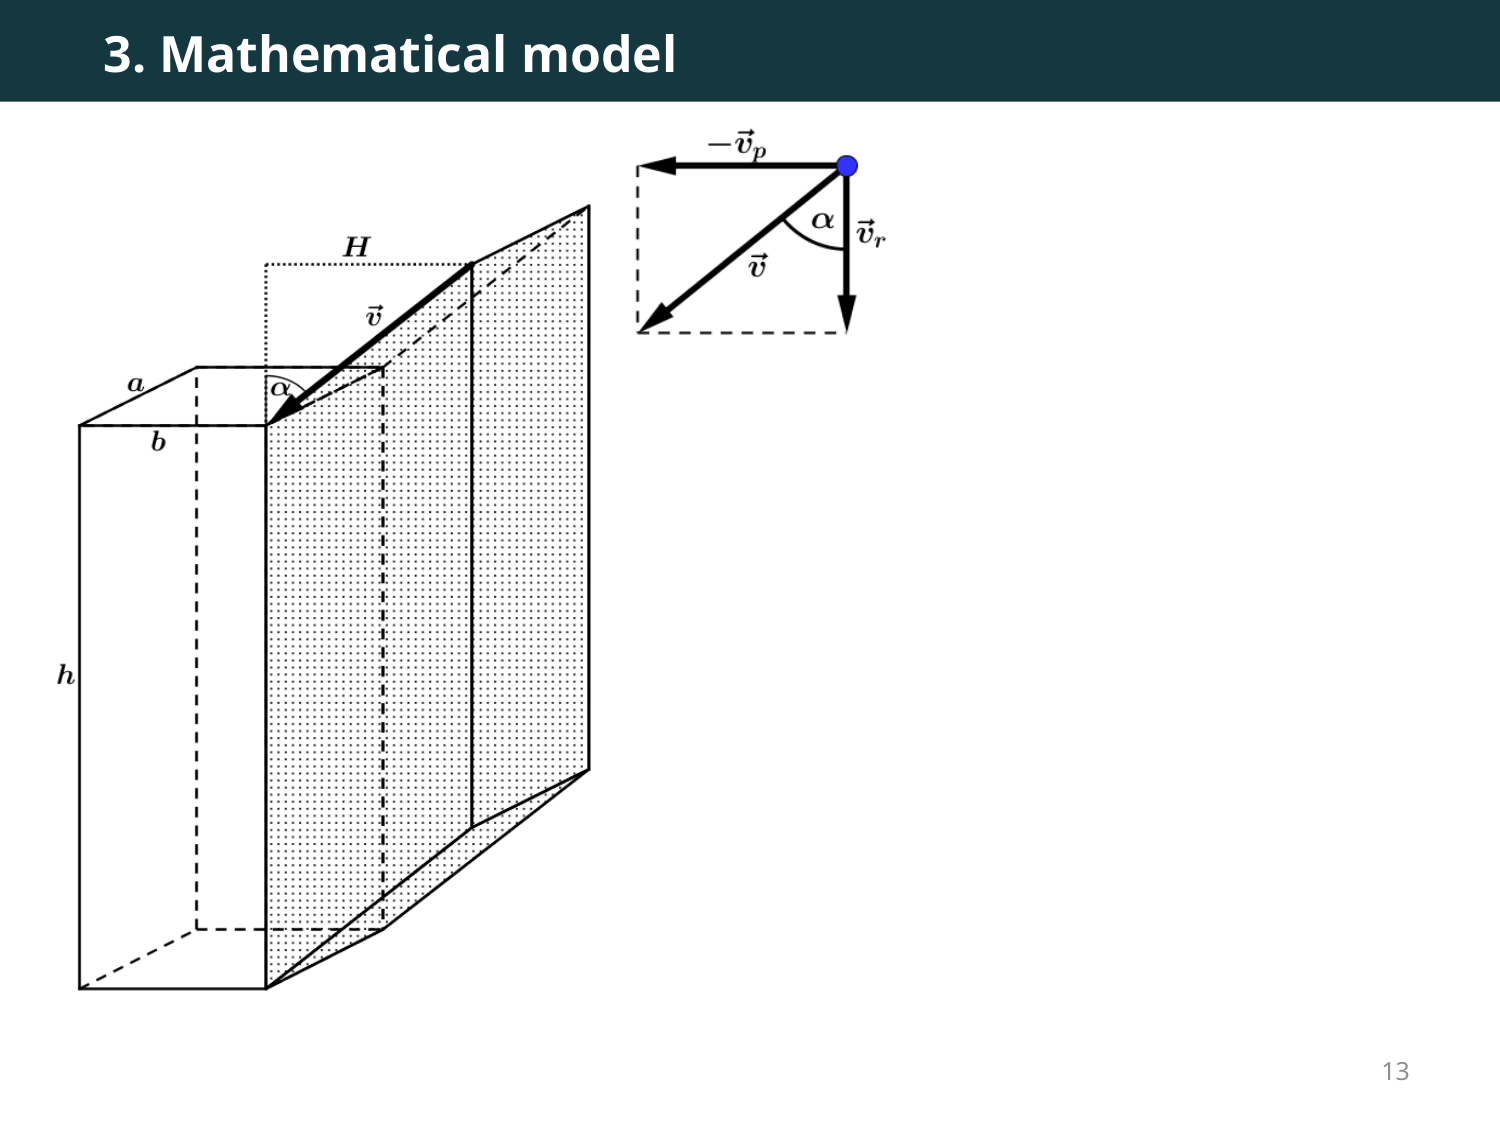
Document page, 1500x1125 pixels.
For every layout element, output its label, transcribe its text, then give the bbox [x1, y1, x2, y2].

picture [52, 119, 909, 1000]
slide_number 13 [1074, 1042, 1425, 1103]
text_box 3. Mathematical model [88, 7, 1471, 98]
